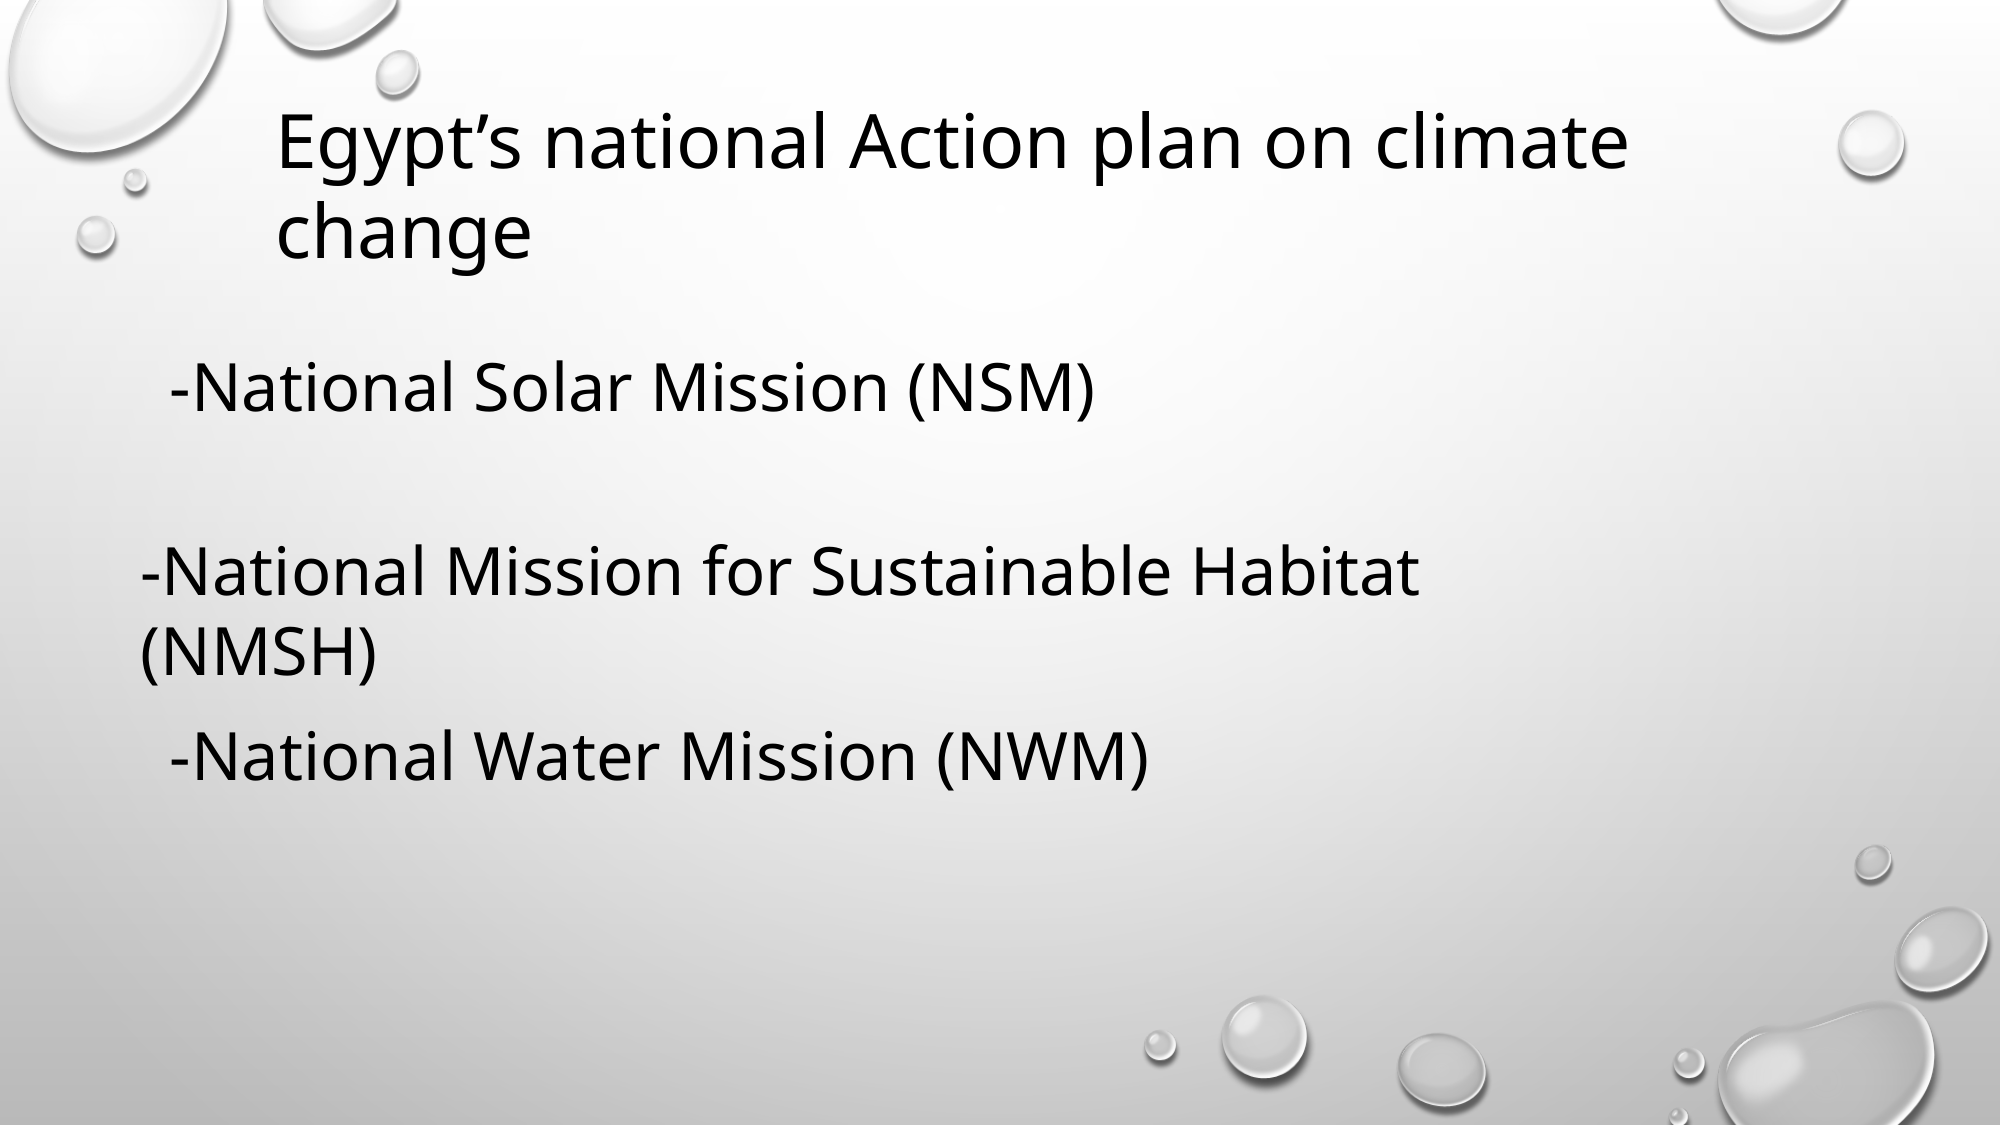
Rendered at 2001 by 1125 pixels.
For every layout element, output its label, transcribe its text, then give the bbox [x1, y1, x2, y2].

picture [0, 0, 2000, 1125]
text_box -National Mission for Sustainable Habitat (NMSH) [125, 521, 1650, 697]
text_box -National Solar Mission (NSM) [154, 337, 1450, 432]
text_box -National Water Mission (NWM) [154, 706, 1351, 801]
text_box Egypt’s national Action plan on climate change [260, 86, 1740, 282]
